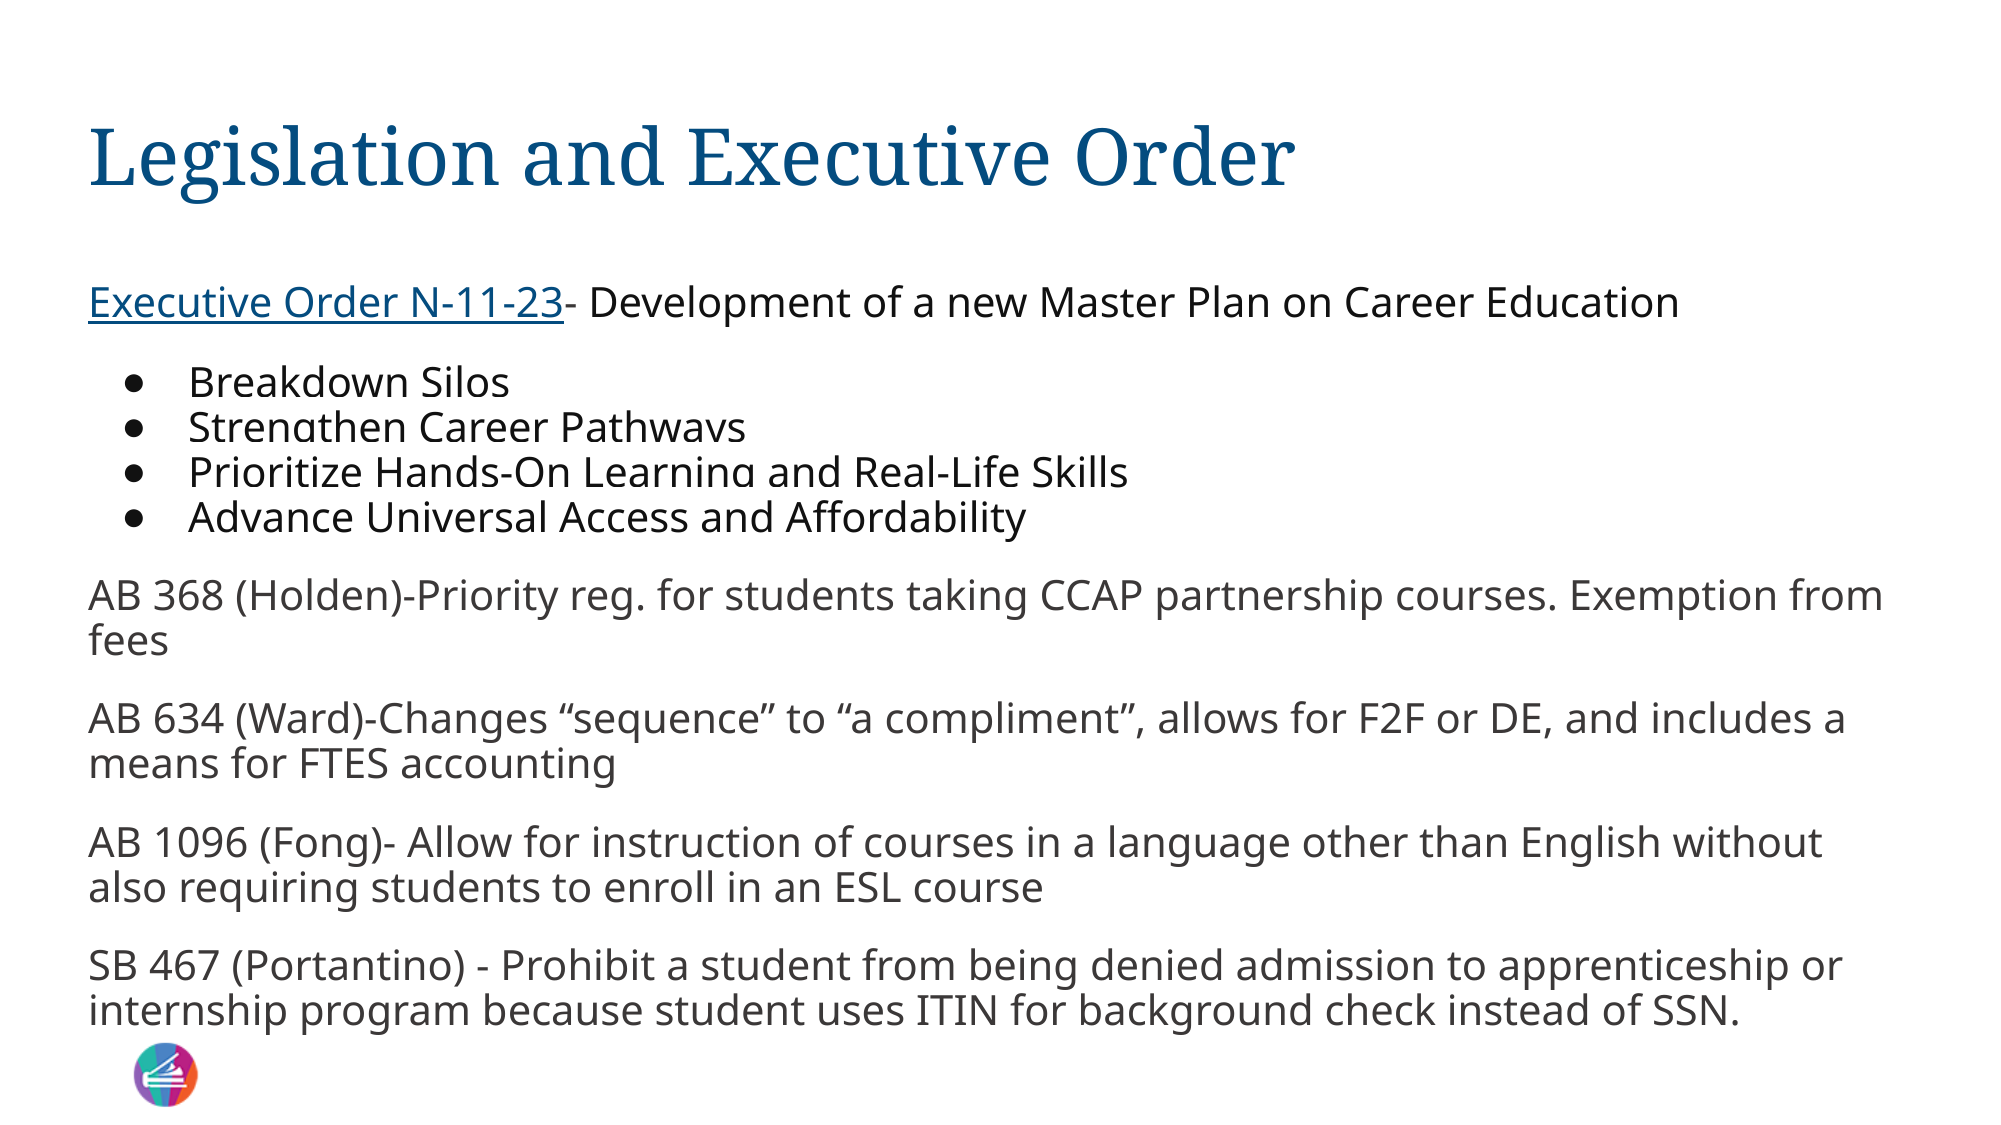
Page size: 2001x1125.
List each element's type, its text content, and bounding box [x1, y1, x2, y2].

title Legislation and Executive Order [68, 97, 1932, 223]
picture [131, 1040, 200, 1110]
list Executive Order N-11-23- Development of a new Master Plan on Career Education Breakdown Silos Strengthen Career Pathways Prioritize Hands-On Learning and Real-Life Skills Advance Universal Access and Affordability AB 368 (Holden)-Priority reg. for students taking CCAP partnership courses. Exemption from fees AB 634 (Ward)-Changes “sequence” to “a compliment”, allows for F2F or DE, and includes a means for FTES accounting AB 1096 (Fong)- Allow for instruction of courses in a language other than English without also requiring students to enroll in an ESL course SB 467 (Portantino) - Prohibit a student from being denied admission to apprenticeship or internship program because student uses ITIN for background check instead of SSN. [68, 256, 1932, 1004]
